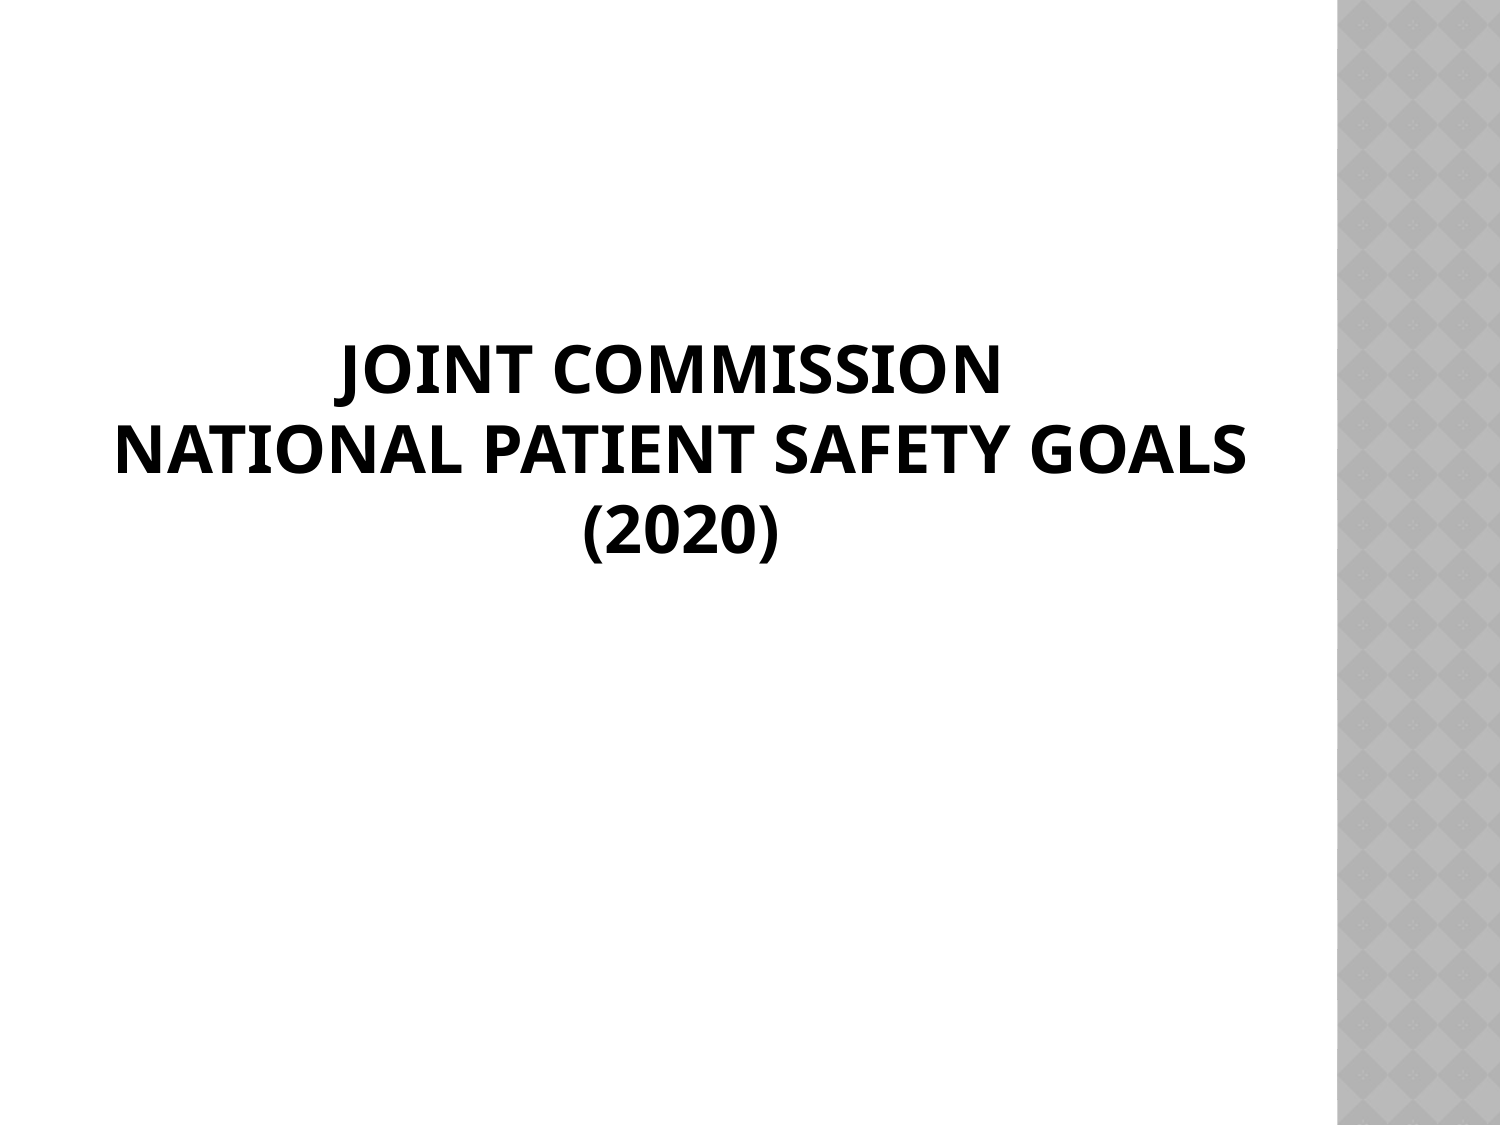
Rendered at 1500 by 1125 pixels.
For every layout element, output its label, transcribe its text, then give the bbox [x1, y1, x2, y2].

title Joint Commission National Patient Safety Goals (2020) [87, 379, 1275, 567]
